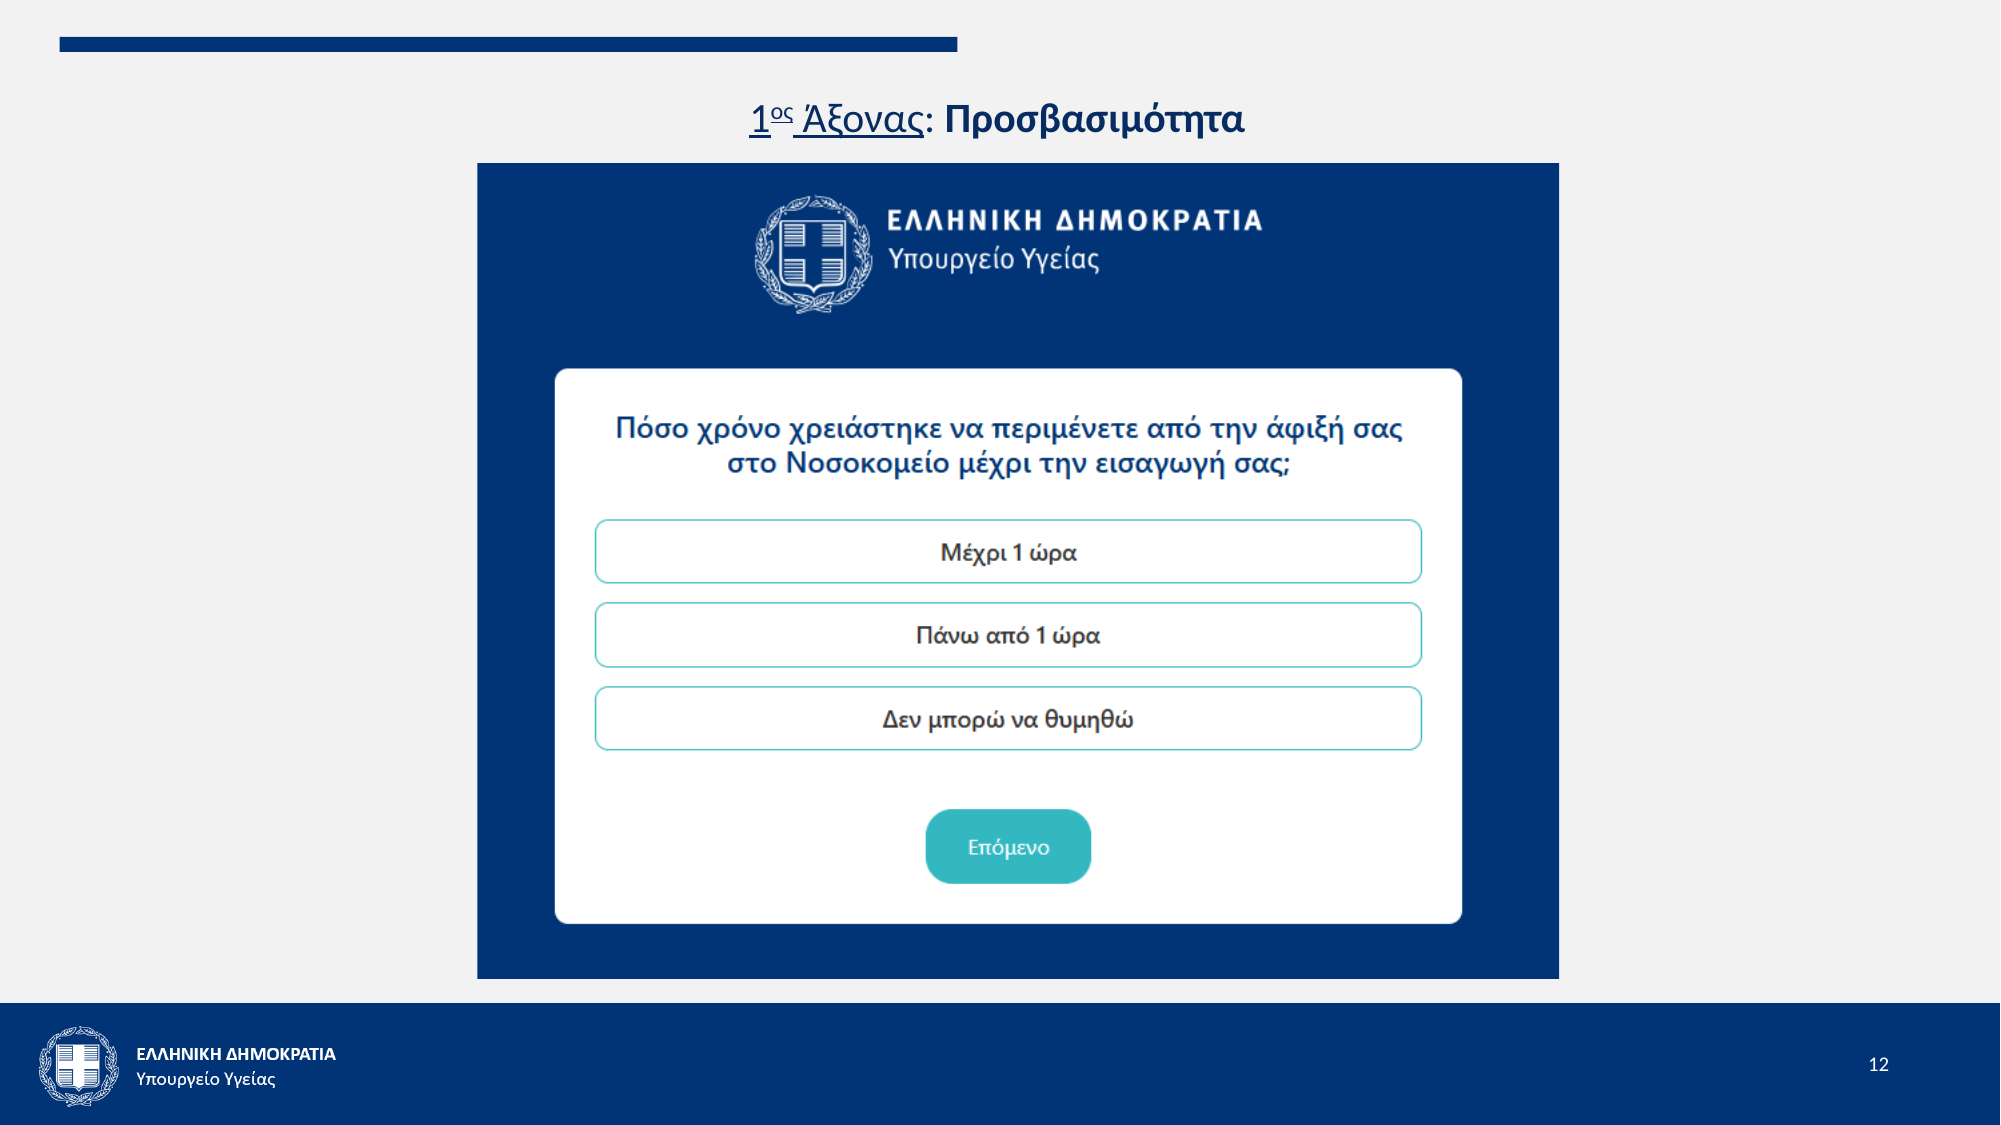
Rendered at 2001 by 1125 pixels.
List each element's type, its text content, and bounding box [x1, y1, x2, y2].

picture [26, 1012, 352, 1114]
slide_number 12 [1853, 1019, 1939, 1106]
picture [477, 163, 1560, 979]
text_box 1ος Άξονας: Προσβασιμότητα [53, 88, 1939, 155]
